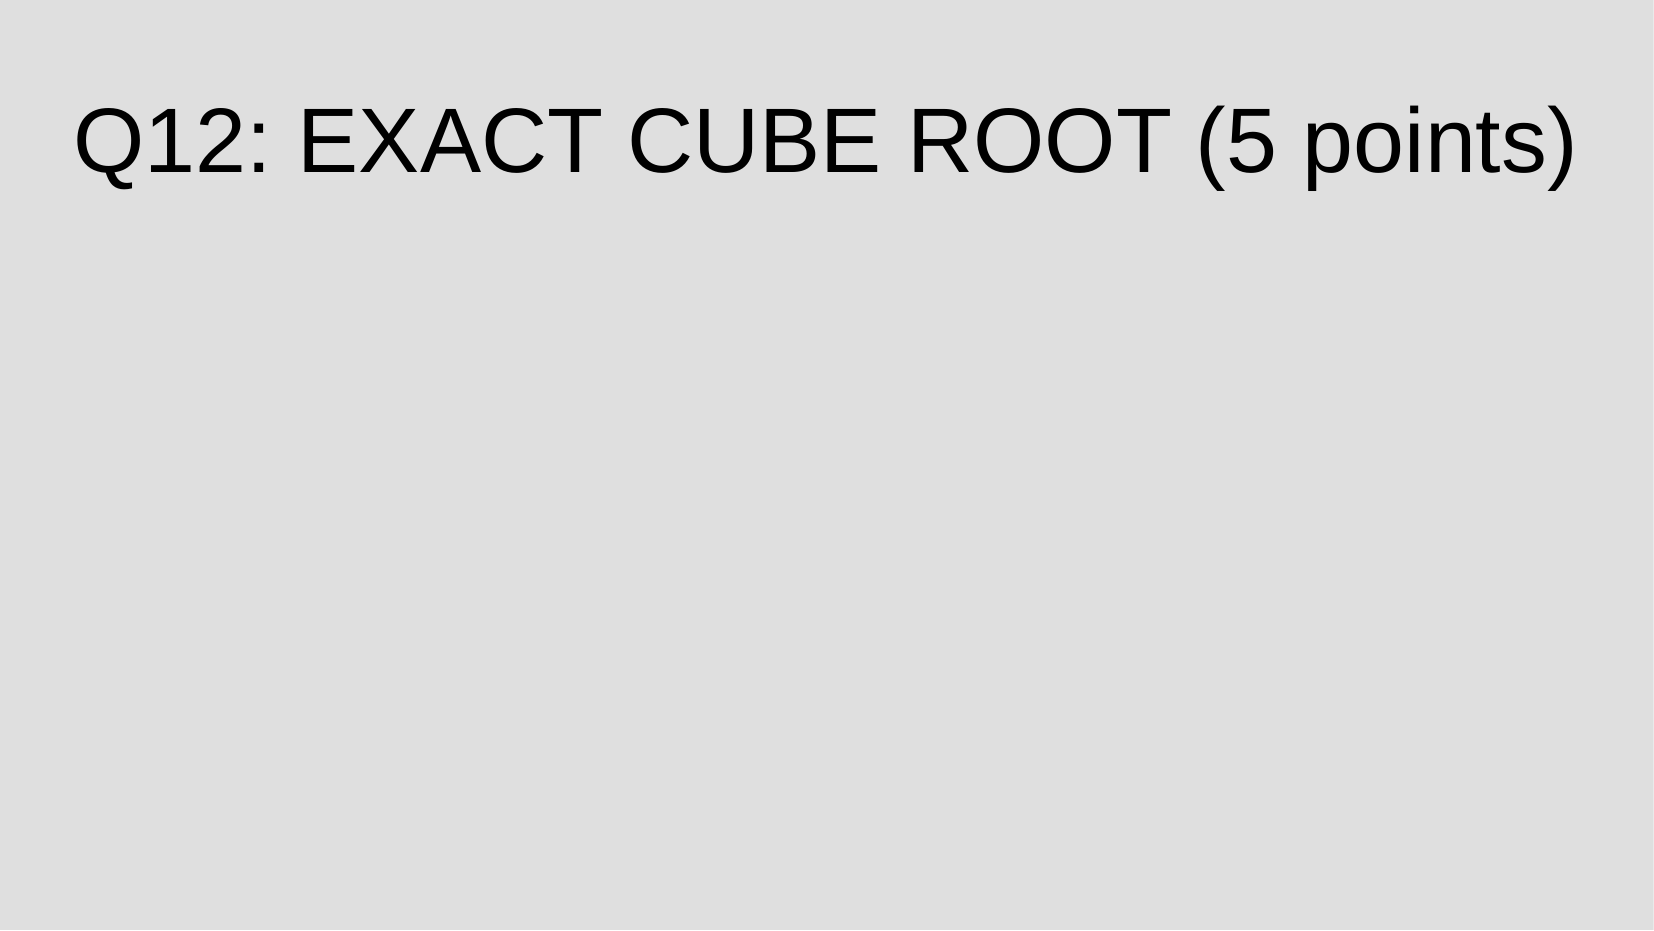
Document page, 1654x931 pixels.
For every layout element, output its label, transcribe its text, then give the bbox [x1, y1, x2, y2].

text_box Q12: EXACT CUBE ROOT (5 points) [0, 47, 1654, 225]
